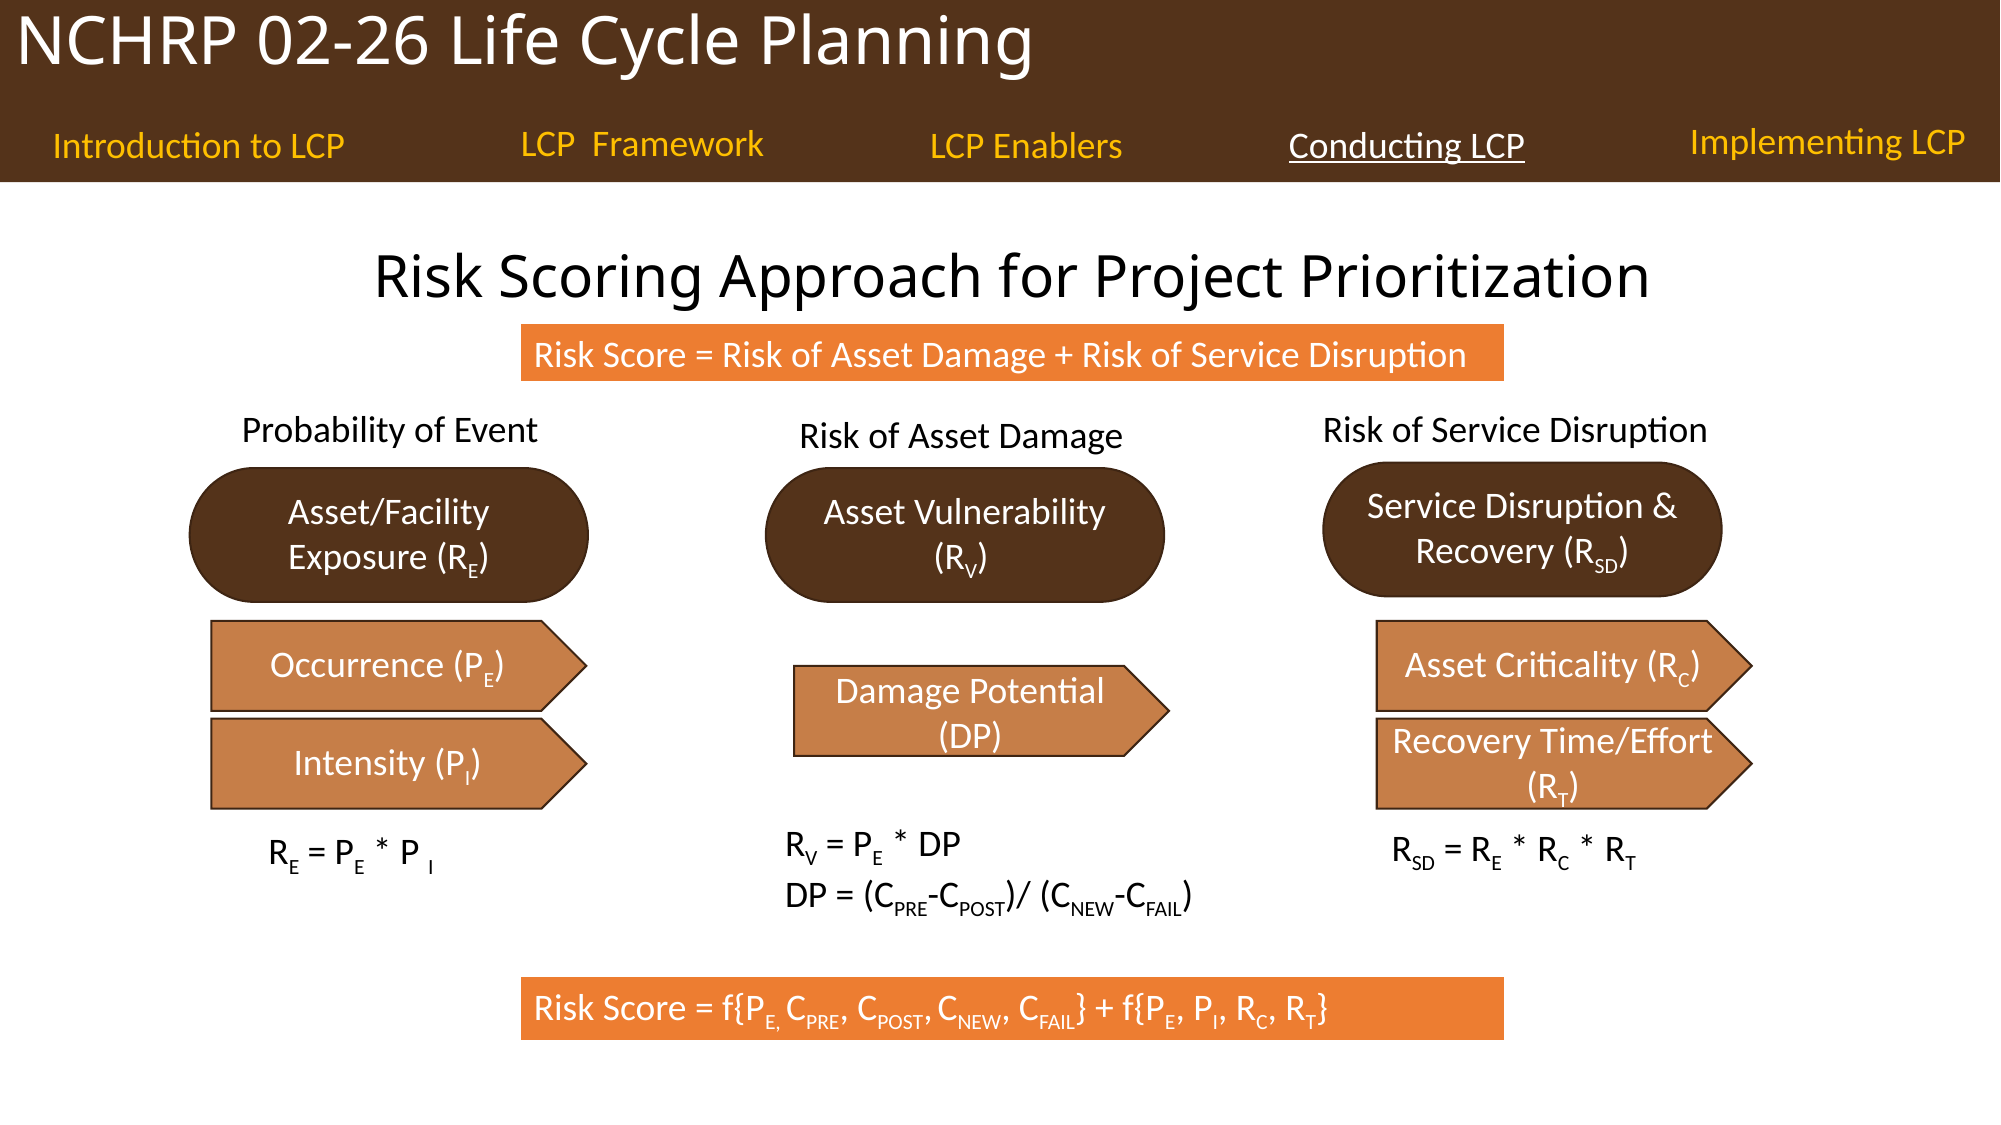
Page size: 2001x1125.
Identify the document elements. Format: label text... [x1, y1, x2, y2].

text_box Risk Score = f{PE, CPRE, CPOST, CNEW, CFAIL} + f{PE, PI, RC, RT} [518, 974, 1507, 1043]
text_box Asset/Facility Exposure (RE) [188, 467, 589, 603]
text_box Risk of Service Disruption [1308, 397, 1737, 458]
text_box RSD = RE * RC * RT [1376, 816, 1706, 883]
title Risk Scoring Approach for Project Prioritization [253, 230, 1771, 326]
text_box Service Disruption & Recovery (RSD) [1322, 461, 1723, 598]
text_box Recovery Time/Effort (RT) [1375, 717, 1754, 810]
text_box RE = PE * P I [253, 820, 485, 887]
text_box Risk of Asset Damage [784, 403, 1146, 464]
text_box Asset Vulnerability (RV) [764, 467, 1166, 603]
text_box RV = PE * DP DP = (CPRE-CPOST)/ (CNEW-CFAIL) [770, 811, 1255, 929]
text_box Probability of Event [227, 397, 588, 458]
text_box Occurrence (PE) [210, 619, 588, 712]
text_box Risk Score = Risk of Asset Damage + Risk of Service Disruption [518, 321, 1507, 384]
text_box Damage Potential (DP) [793, 664, 1171, 757]
text_box Intensity (PI) [210, 717, 588, 810]
text_box Asset Criticality (RC) [1375, 619, 1754, 712]
